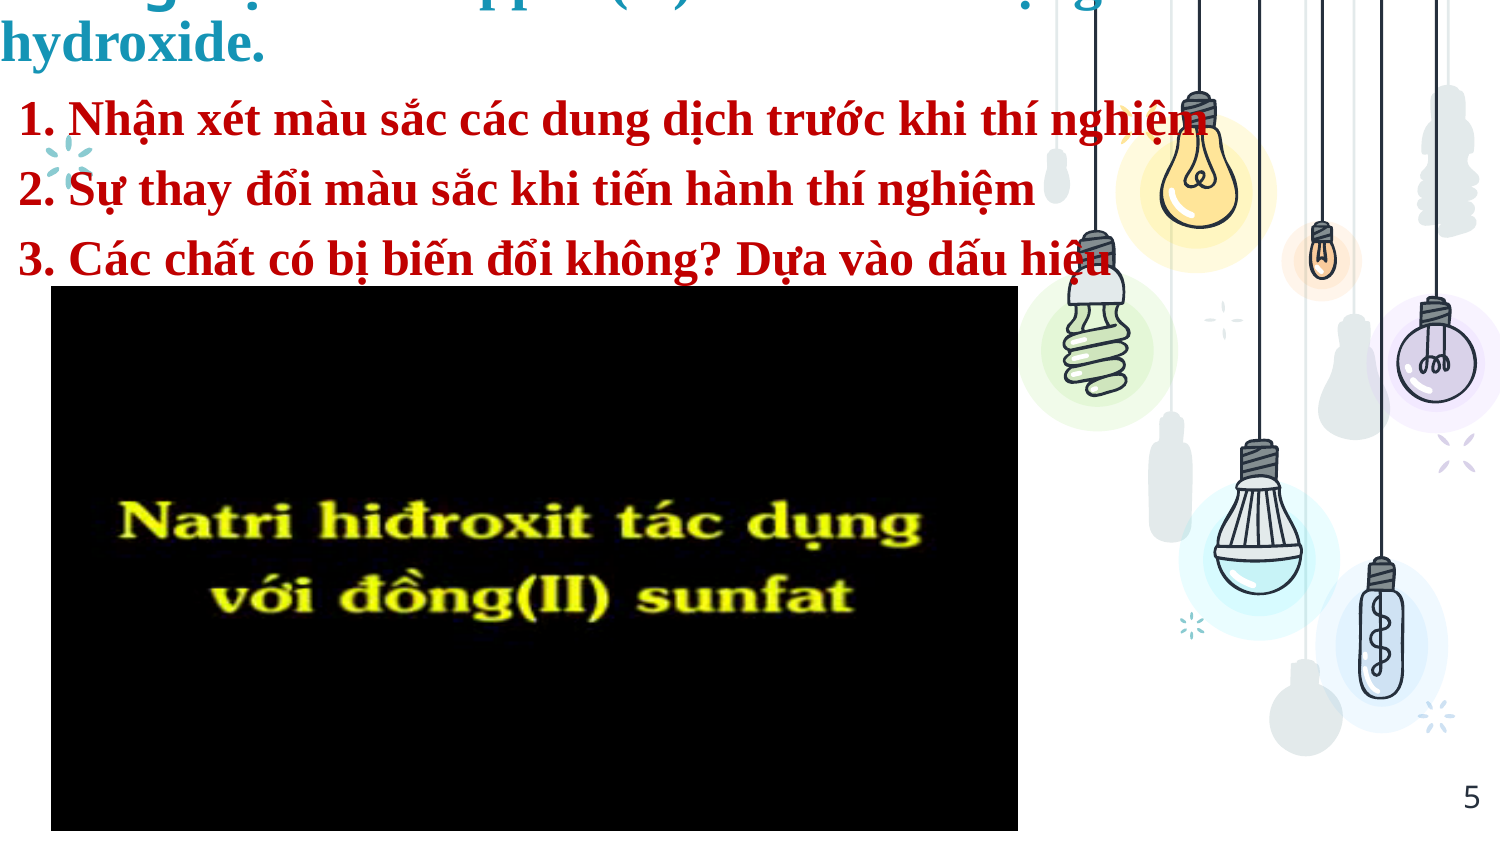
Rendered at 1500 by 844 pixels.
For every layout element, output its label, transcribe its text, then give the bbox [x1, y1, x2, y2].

list 1. Nhận xét màu sắc các dung dịch trước khi thí nghiệm 2. Sự thay đổi màu sắc khi tiến hành thí nghiệm 3. Các chất có bị biến đổi không? Dựa vào dấu hiệu [0, 76, 1299, 284]
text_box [49, 285, 1019, 832]
title Thí nghiệm 1: Copper (II) sulfate tác dụng với sodium hydroxide. [1299, 76, 1500, 145]
slide_number 5 [1426, 766, 1482, 832]
